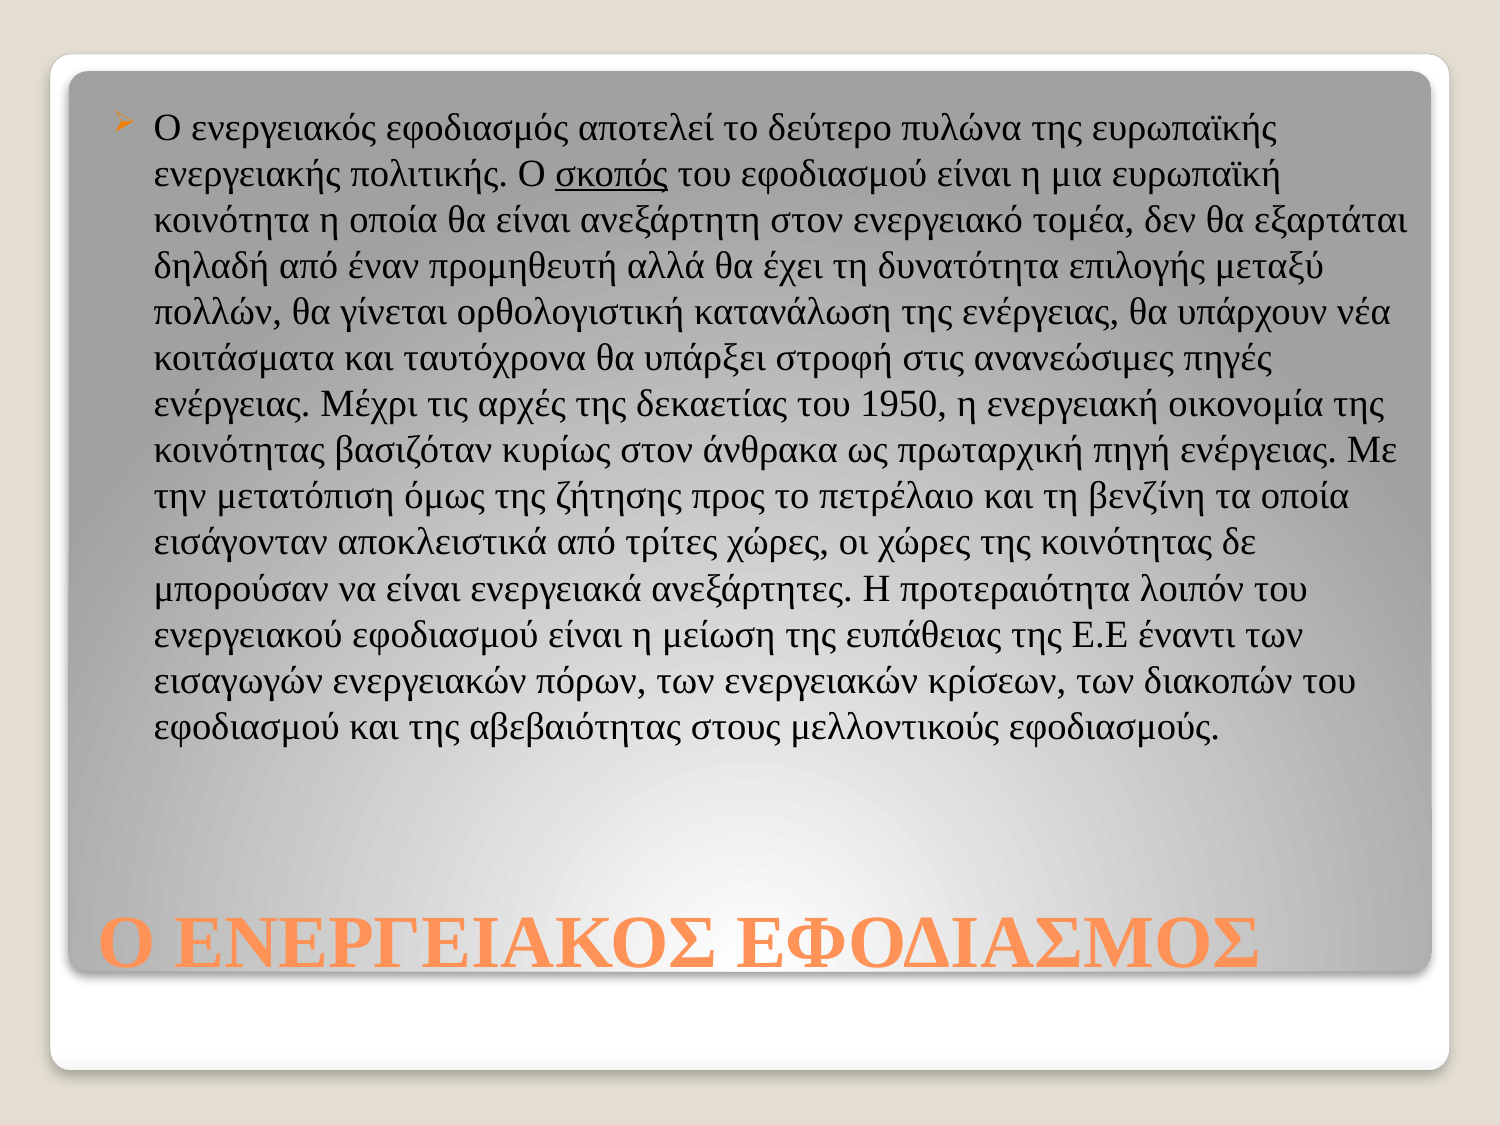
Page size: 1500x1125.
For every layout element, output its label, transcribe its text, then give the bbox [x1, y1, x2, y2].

list Ο ενεργειακός εφοδιασμός αποτελεί το δεύτερο πυλώνα της ευρωπαϊκής ενεργειακής πολιτικής. Ο σκοπός του εφοδιασμού είναι η μια ευρωπαϊκή κοινότητα η οποία θα είναι ανεξάρτητη στον ενεργειακό τομέα, δεν θα εξαρτάται δηλαδή από έναν προμηθευτή αλλά θα έχει τη δυνατότητα επιλογής μεταξύ πολλών, θα γίνεται ορθολογιστική κατανάλωση της ενέργειας, θα υπάρχουν νέα κοιτάσματα και ταυτόχρονα θα υπάρξει στροφή στις ανανεώσιμες πηγές ενέργειας. Μέχρι τις αρχές της δεκαετίας του 1950, η ενεργειακή οικονομία της κοινότητας βασιζόταν κυρίως στον άνθρακα ως πρωταρχική πηγή ενέργειας. Με την μετατόπιση όμως της ζήτησης προς το πετρέλαιο και τη βενζίνη τα οποία εισάγονταν αποκλειστικά από τρίτες χώρες, οι χώρες της κοινότητας δε μπορούσαν να είναι ενεργειακά ανεξάρτητες. Η προτεραιότητα λοιπόν του ενεργειακού εφοδιασμού είναι η μείωση της ευπάθειας της Ε.Ε έναντι των εισαγωγών ενεργειακών πόρων, των ενεργειακών κρίσεων, των διακοπών του εφοδιασμού και της αβεβαιότητας στους μελλοντικούς εφοδιασμούς. [82, 86, 1425, 774]
title Ο ΕΝΕΡΓΕΙΑΚΟΣ ΕΦΟΔΙΑΣΜΟΣ [82, 817, 1425, 990]
